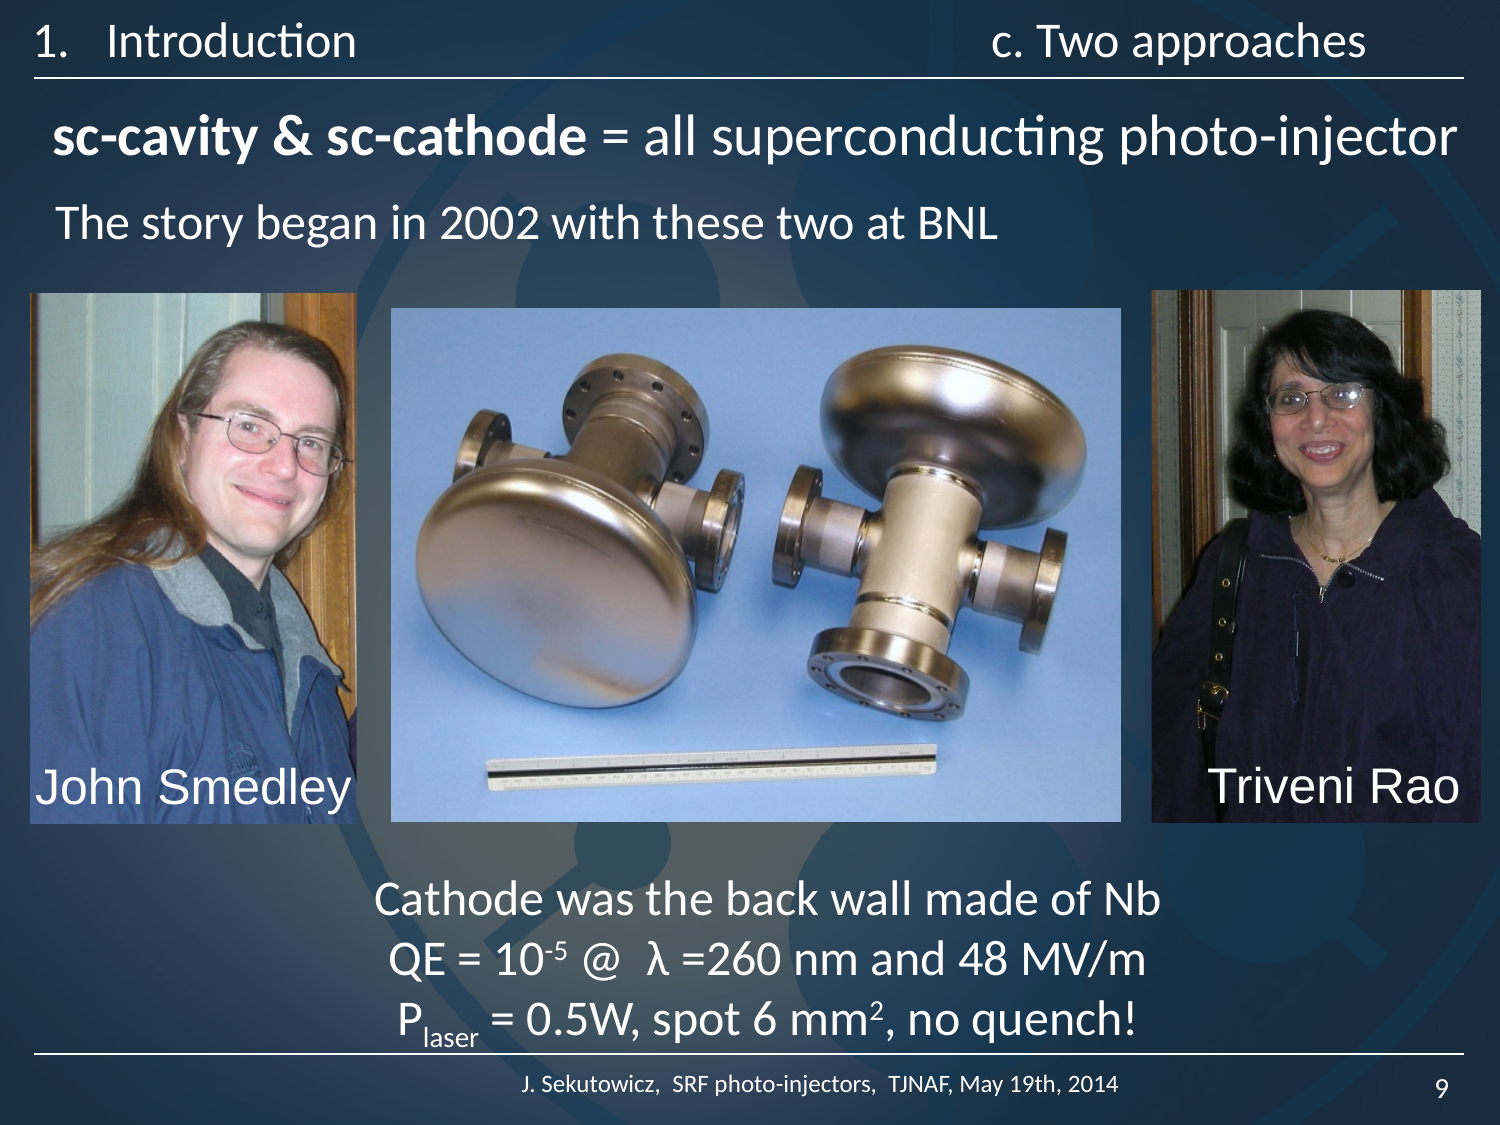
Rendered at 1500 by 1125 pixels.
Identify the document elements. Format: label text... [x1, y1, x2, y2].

text_box Cathode was the back wall made of Nb QE = 10-5 @ λ =260 nm and 48 MV/m Plaser = 0.5W, spot 6 mm2, no quench! [359, 857, 1178, 1061]
text_box sc-cavity & sc-cathode = all superconducting photo-injector [29, 89, 1483, 175]
footer J. Sekutowicz, SRF photo-injectors, TJNAF, May 19th, 2014 [301, 1059, 1341, 1125]
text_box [18, 290, 1482, 824]
picture [0, 0, 1500, 1125]
slide_number 9 [1341, 1061, 1465, 1118]
text_box The story began in 2002 with these two at BNL [40, 182, 1025, 257]
text_box Introduction c. Two approaches [17, 0, 1461, 75]
